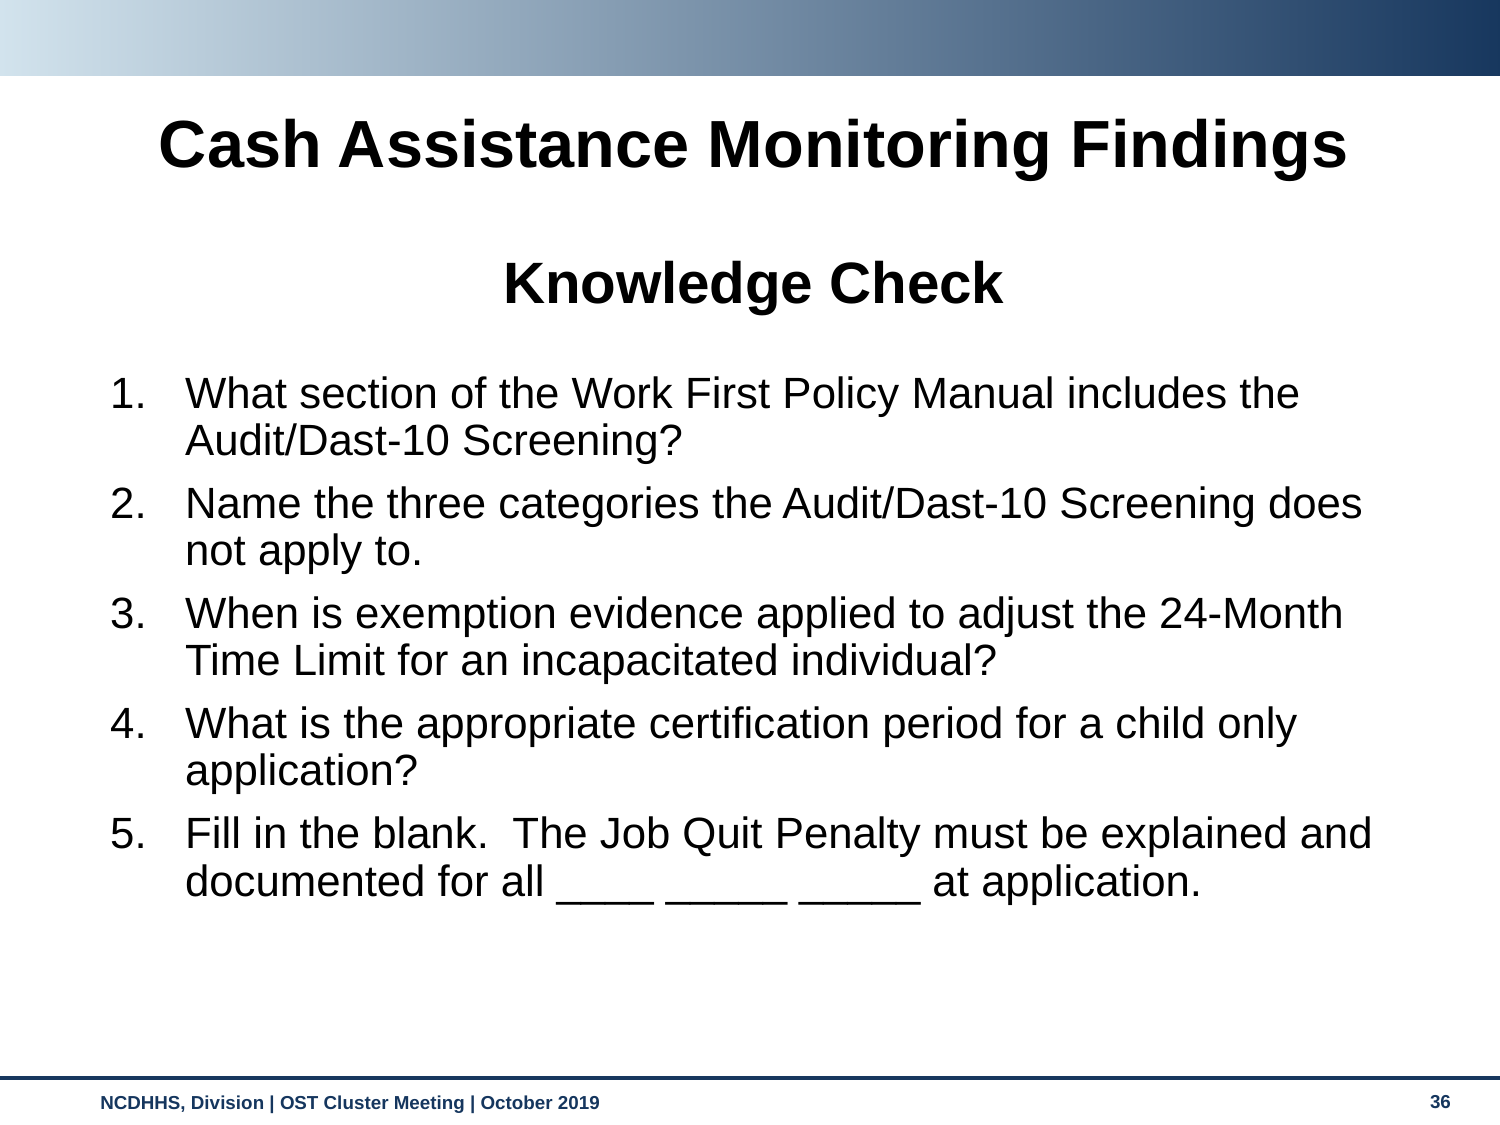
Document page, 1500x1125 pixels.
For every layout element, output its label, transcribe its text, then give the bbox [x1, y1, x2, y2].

list What section of the Work First Policy Manual includes the Audit/Dast-10 Screening? Name the three categories the Audit/Dast-10 Screening does not apply to. When is exemption evidence applied to adjust the 24-Month Time Limit for an incapacitated individual? What is the appropriate certification period for a child only application? Fill in the blank. The Job Quit Penalty must be explained and documented for all ____ _____ _____ at application. [95, 363, 1390, 984]
title Cash Assistance Monitoring Findings Knowledge Check [110, 102, 1398, 1047]
